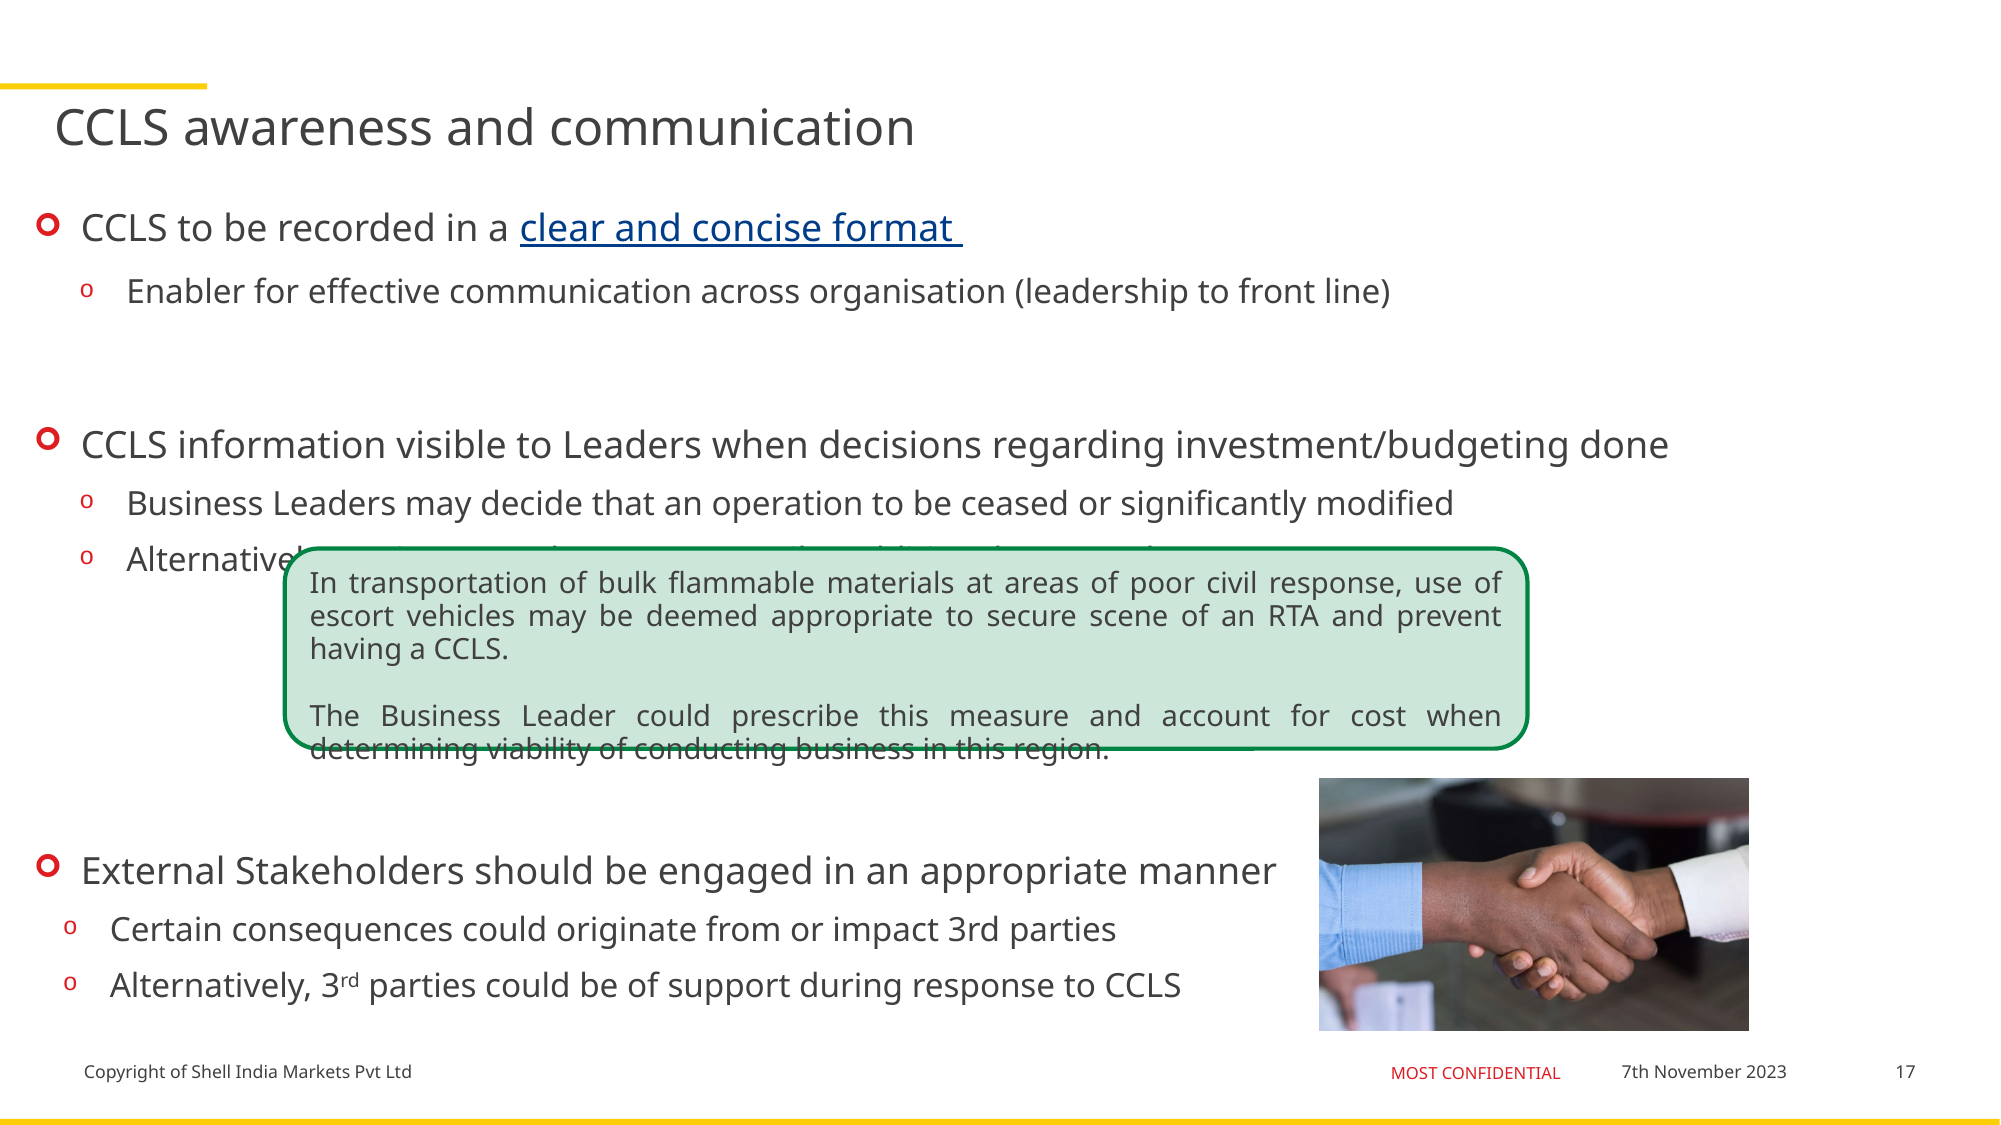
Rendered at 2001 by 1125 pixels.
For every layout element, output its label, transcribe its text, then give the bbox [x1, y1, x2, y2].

list CCLS to be recorded in a clear and concise format Enabler for effective communication across organisation (leadership to front line) CCLS information visible to Leaders when decisions regarding investment/budgeting done Business Leaders may decide that an operation to be ceased or significantly modified Alternatively, Business Leaders may prescribe additional preparedness measures External Stakeholders should be engaged in an appropriate manner Certain consequences could originate from or impact 3rd parties Alternatively, 3rd parties could be of support during response to CCLS [33, 182, 1946, 970]
picture [1319, 778, 1749, 1031]
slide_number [1586, 1060, 1823, 1101]
title CCLS awareness and communication [54, 102, 1888, 182]
slide_number 17 [1857, 1060, 1917, 1101]
text_box In transportation of bulk flammable materials at areas of poor civil response, use of escort vehicles may be deemed appropriate to secure scene of an RTA and prevent having a CCLS. The Business Leader could prescribe this measure and account for cost when determining viability of conducting business in this region. [282, 546, 1530, 751]
